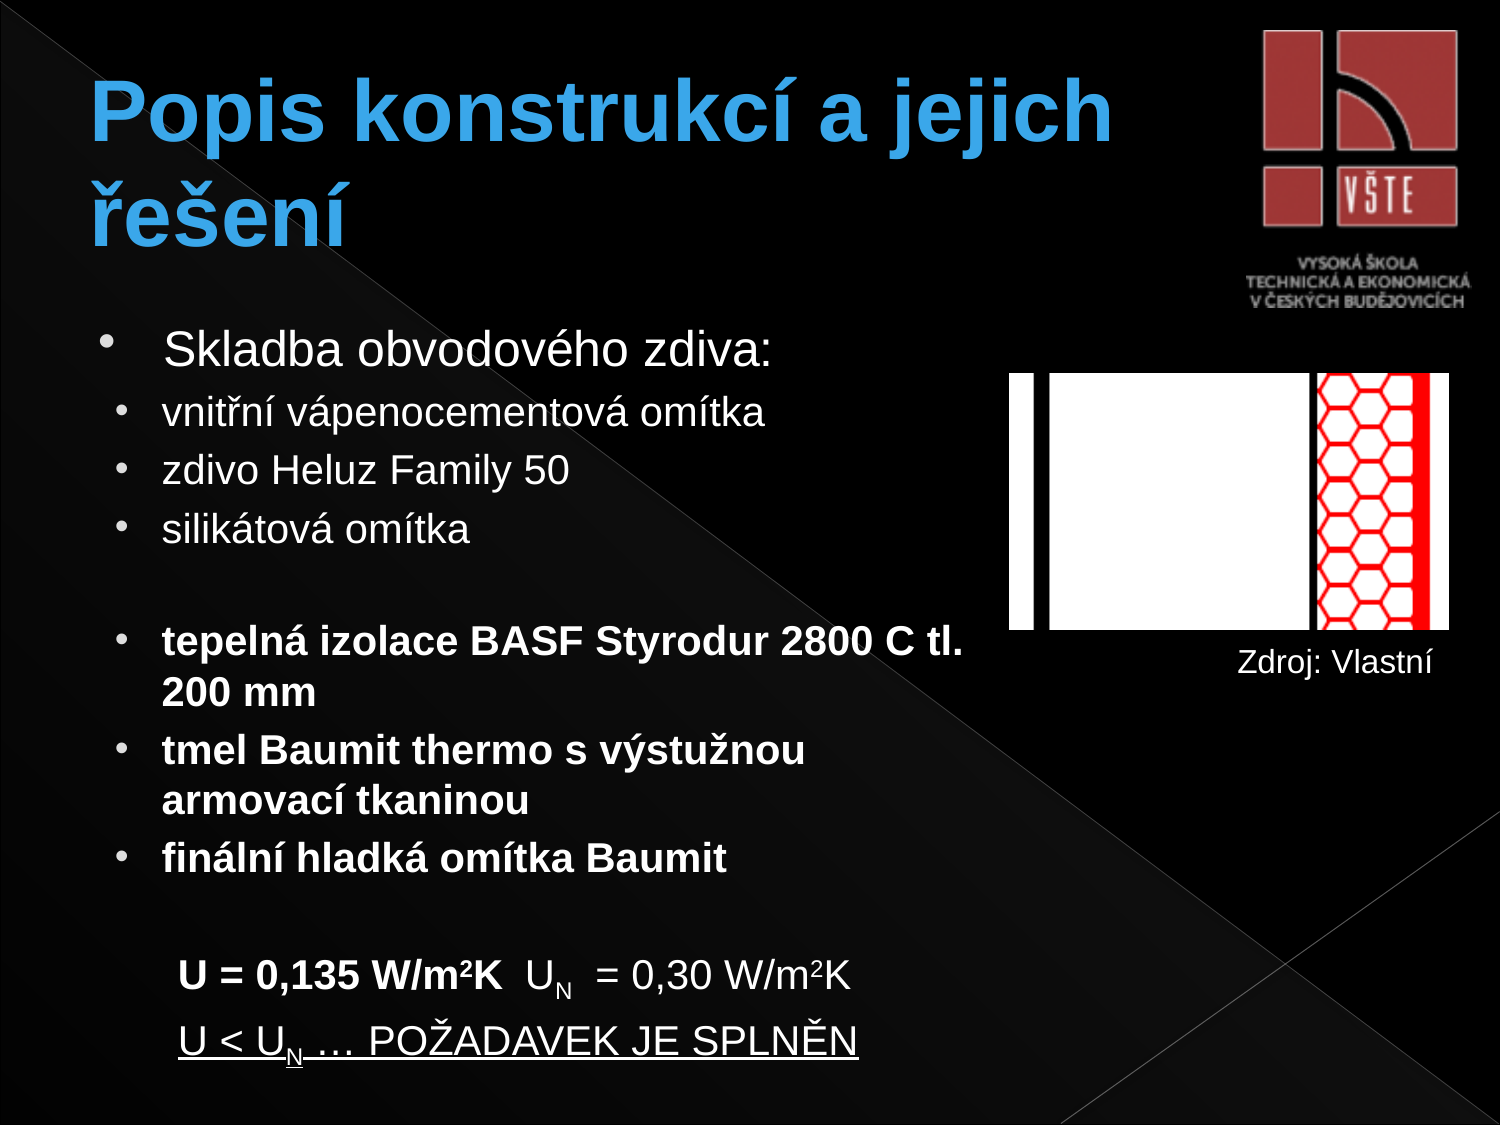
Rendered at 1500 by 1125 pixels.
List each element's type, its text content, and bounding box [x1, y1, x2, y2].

list Skladba obvodového zdiva: vnitřní vápenocementová omítka zdivo Heluz Family 50 silikátová omítka tepelná izolace BASF Styrodur 2800 C tl. 200 mm tmel Baumit thermo s výstužnou armovací tkaninou finální hladká omítka Baumit U = 0,135 W/m2K UN = 0,30 W/m2K U < UN … POŽADAVEK JE SPLNĚN [75, 308, 998, 1125]
title Popis konstrukcí a jejich řešení [75, 43, 1235, 274]
picture [1009, 373, 1450, 630]
text_box Zdroj: Vlastní [1222, 633, 1471, 688]
picture [1245, 30, 1472, 308]
